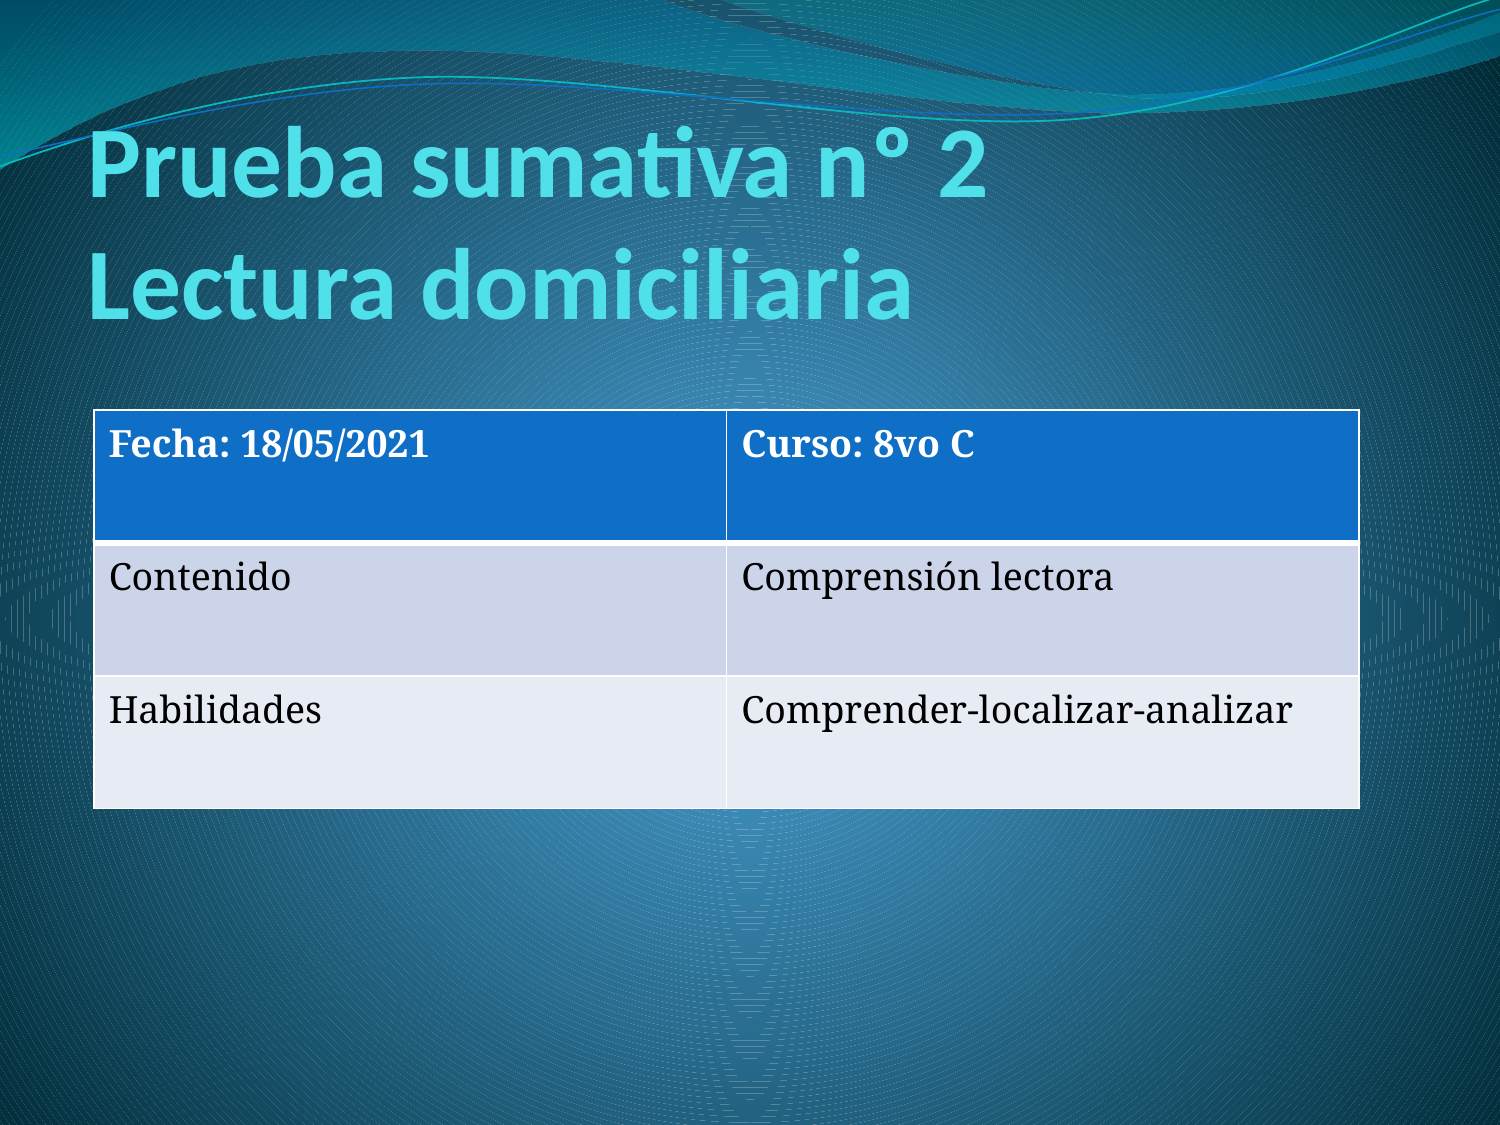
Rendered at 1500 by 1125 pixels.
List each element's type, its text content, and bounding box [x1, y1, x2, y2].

title Prueba sumativa nº 2 Lectura domiciliaria [87, 93, 1376, 340]
table_cell Contenido [95, 546, 726, 675]
table_cell Habilidades [95, 677, 726, 808]
table_cell Comprender-localizar-analizar [727, 677, 1358, 808]
table_header Curso: 8vo C [727, 411, 1358, 540]
table_header Fecha: 18/05/2021 [95, 411, 726, 540]
table_cell Comprensión lectora [727, 546, 1358, 675]
